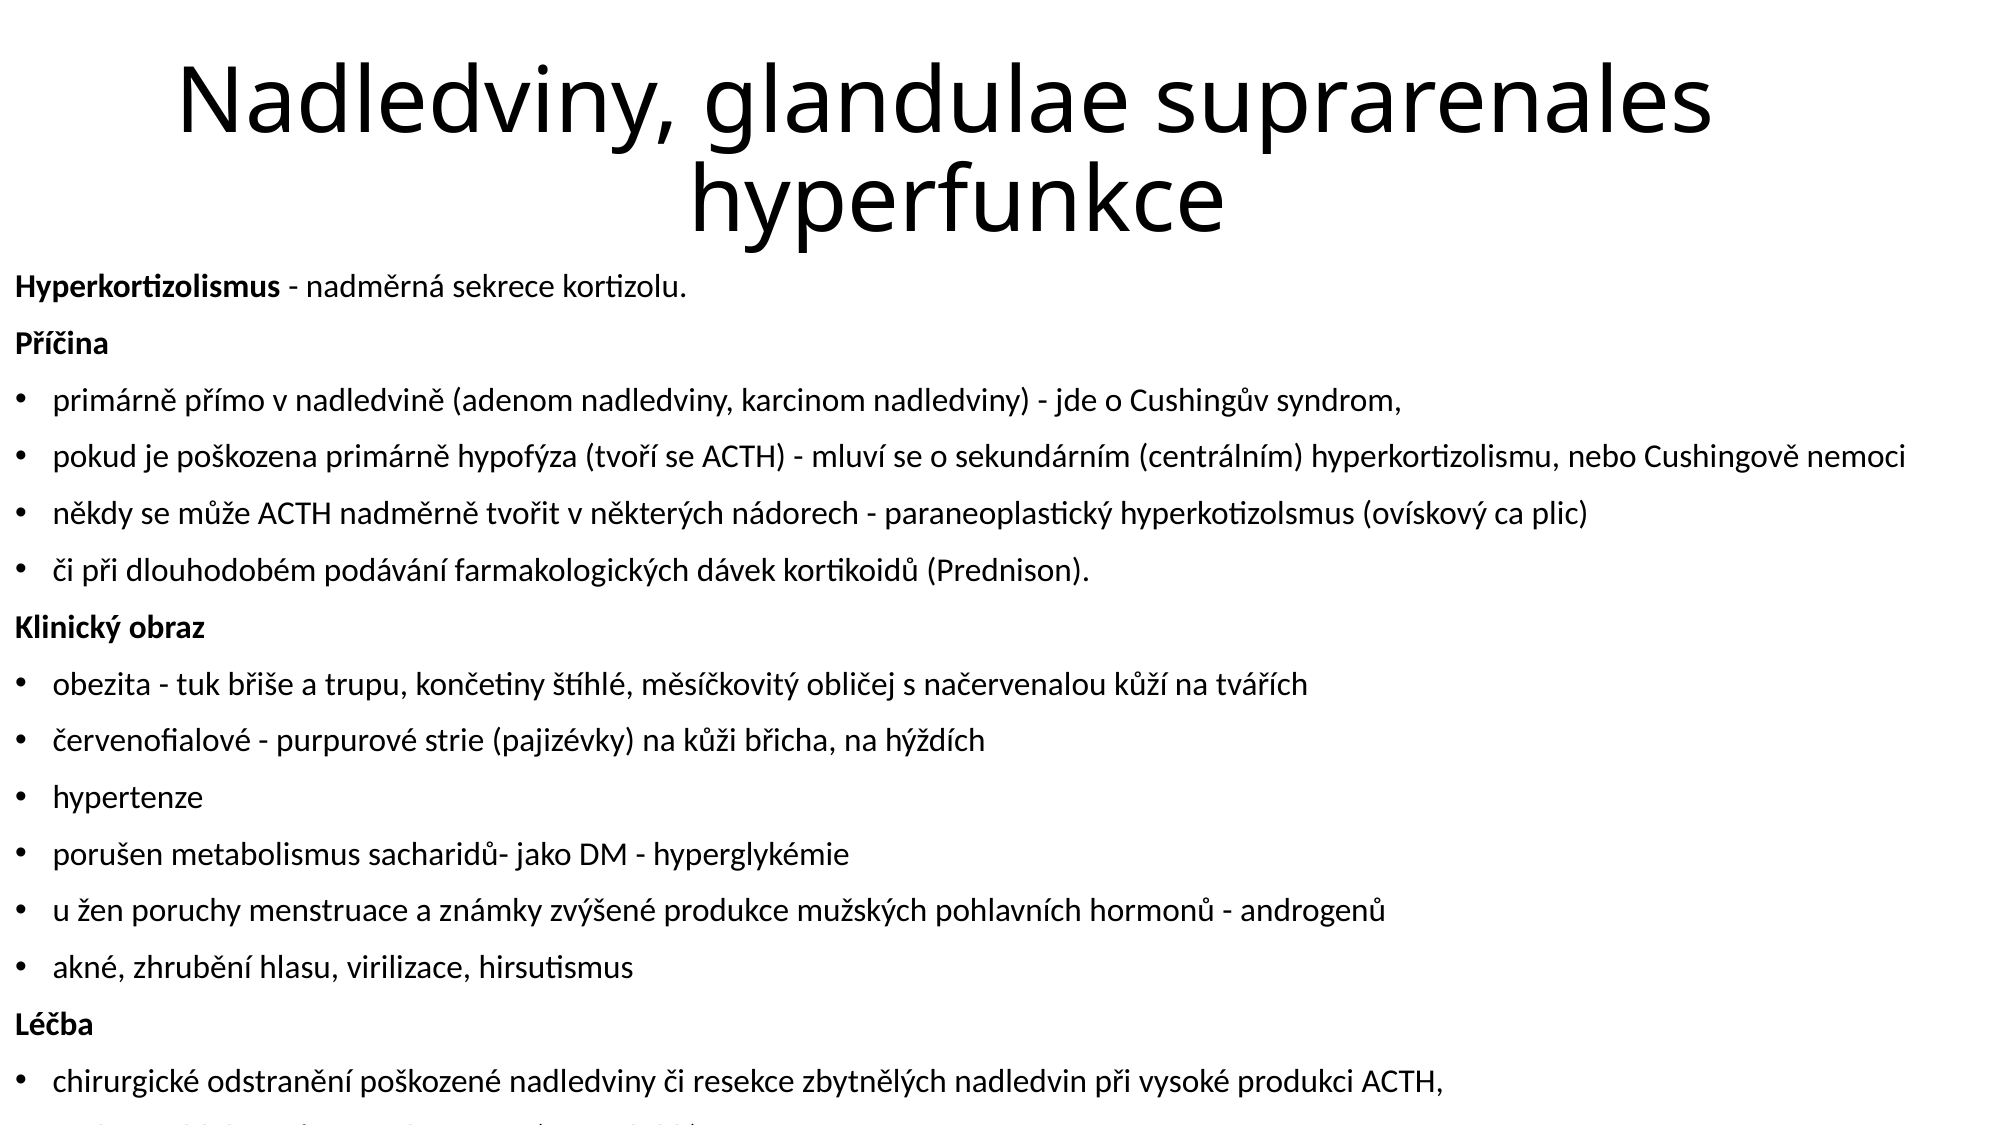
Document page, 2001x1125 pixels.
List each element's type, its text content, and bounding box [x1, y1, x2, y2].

list Hyperkortizolismus - nadměrná sekrece kortizolu. Příčina primárně přímo v nadledvině (adenom nadledviny, karcinom nadledviny) - jde o Cushingův syndrom, pokud je poškozena primárně hypofýza (tvoří se ACTH) - mluví se o sekundárním (centrálním) hyperkortizolismu, nebo Cushingově nemoci někdy se může ACTH nadměrně tvořit v některých nádorech - paraneoplastický hyperkotizolsmus (ovískový ca plic) či při dlouhodobém podávání farmakologických dávek kortikoidů (Prednison). Klinický obraz obezita - tuk břiše a trupu, končetiny štíhlé, měsíčkovitý obličej s načervenalou kůží na tvářích červenofialové - purpurové strie (pajizévky) na kůži břicha, na hýždích hypertenze porušen metabolismus sacharidů- jako DM - hyperglykémie u žen poruchy menstruace a známky zvýšené produkce mužských pohlavních hormonů - androgenů akné, zhrubění hlasu, virilizace, hirsutismus Léčba chirurgické odstranění poškozené nadledviny či resekce zbytnělých nadledvin při vysoké produkci ACTH, podávání blokátorů steroidogeneze (Nizoral tbl.) [0, 261, 2000, 1125]
title Nadledviny, glandulae suprarenales hyperfunkce [38, 43, 1878, 261]
